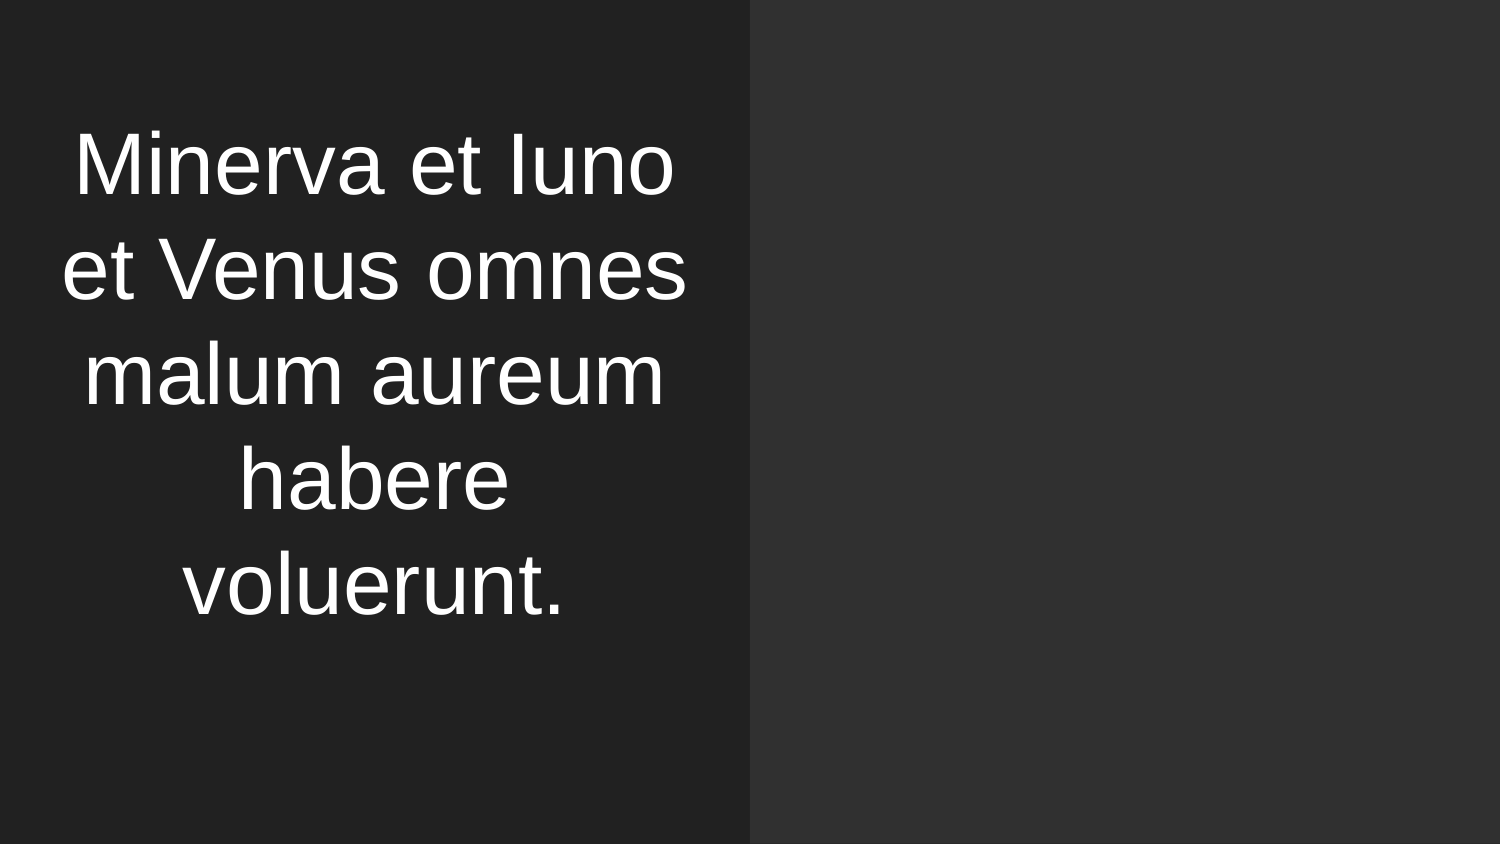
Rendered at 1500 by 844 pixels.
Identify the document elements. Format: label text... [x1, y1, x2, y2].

title Minerva et Iuno et Venus omnes malum aureum habere voluerunt. [43, 202, 708, 647]
